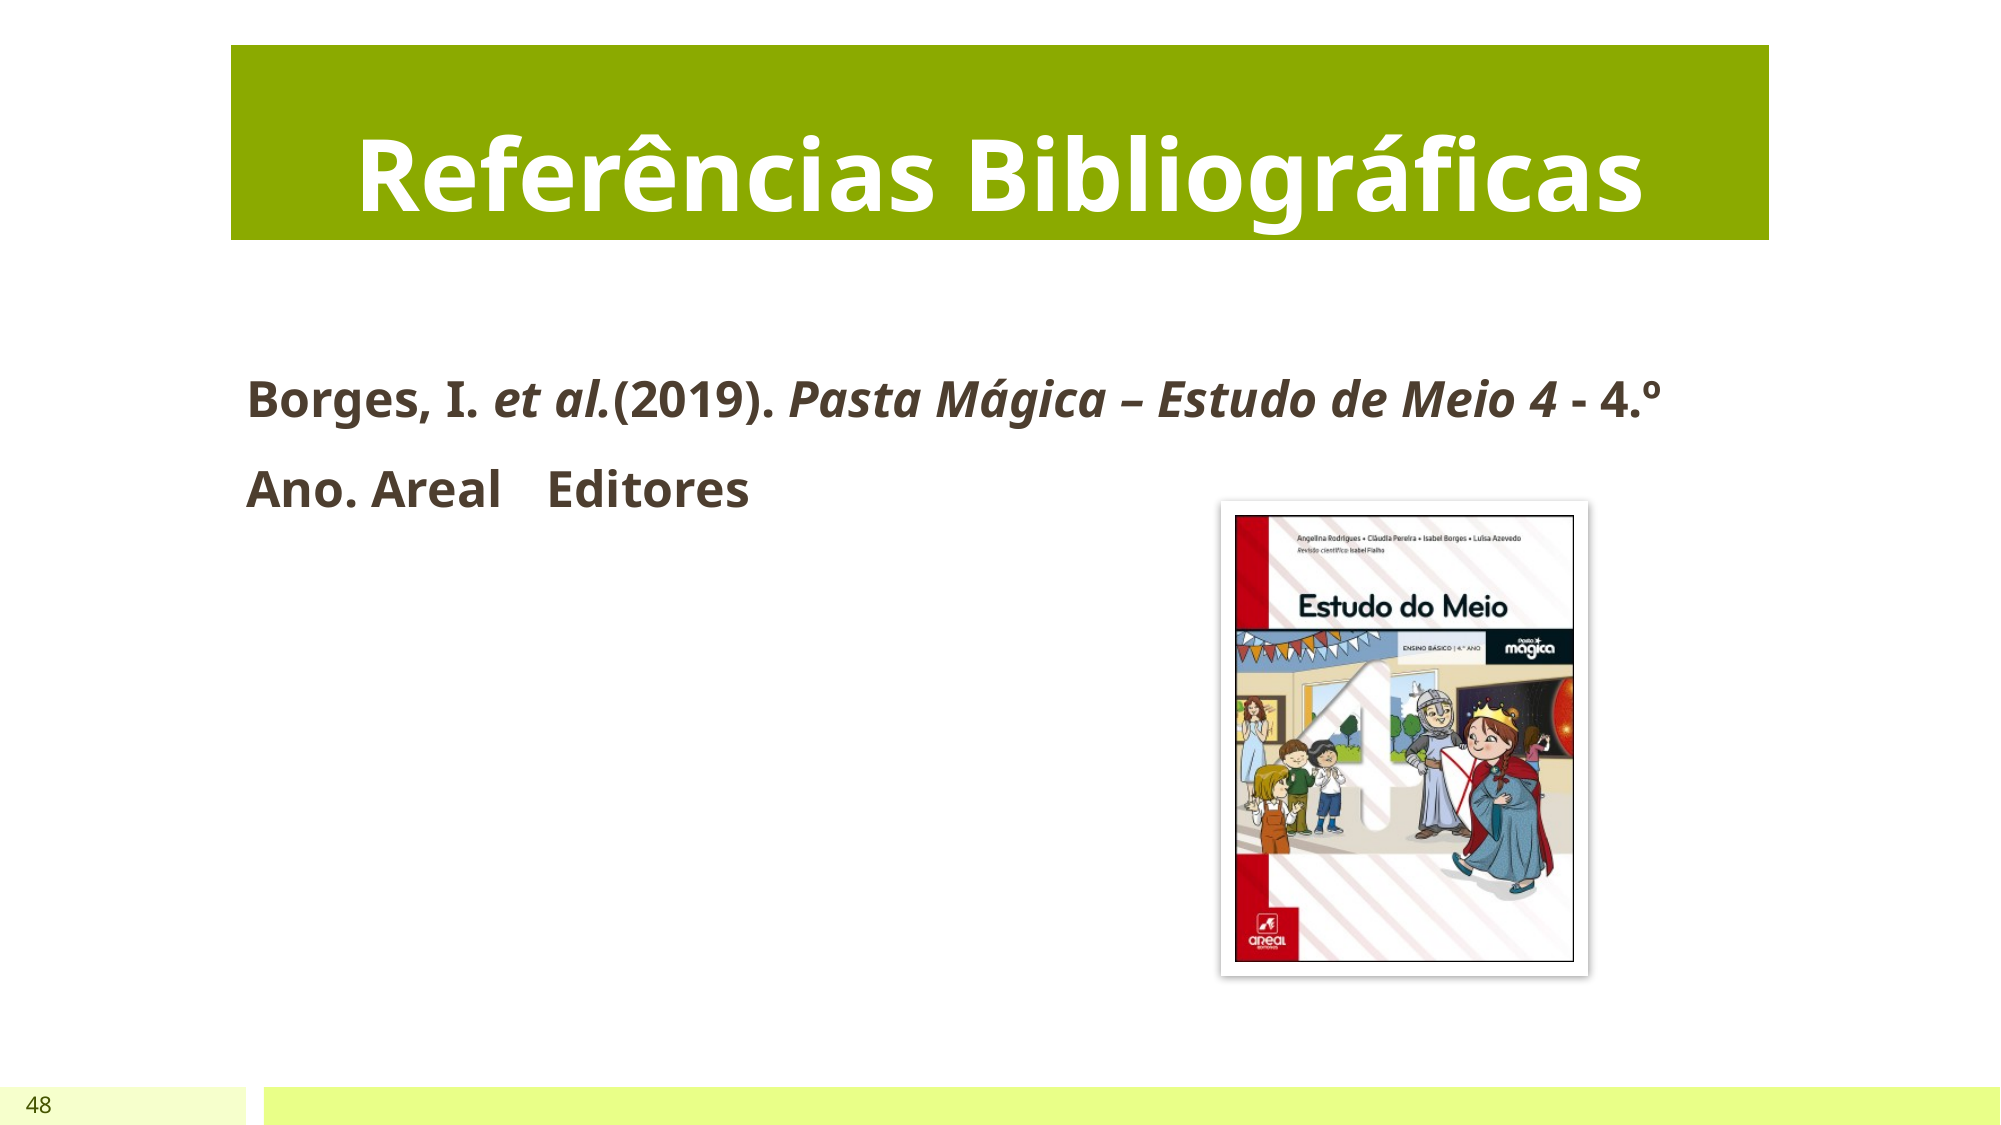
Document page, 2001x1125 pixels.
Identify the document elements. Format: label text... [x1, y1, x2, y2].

list Borges, I. et al.(2019). Pasta Mágica – Estudo de Meio 4 - 4.º Ano. Areal Editores [231, 329, 1769, 563]
title Referências Bibliográficas [231, 45, 1769, 240]
picture [1235, 514, 1574, 962]
slide_number 48 [0, 1087, 68, 1125]
